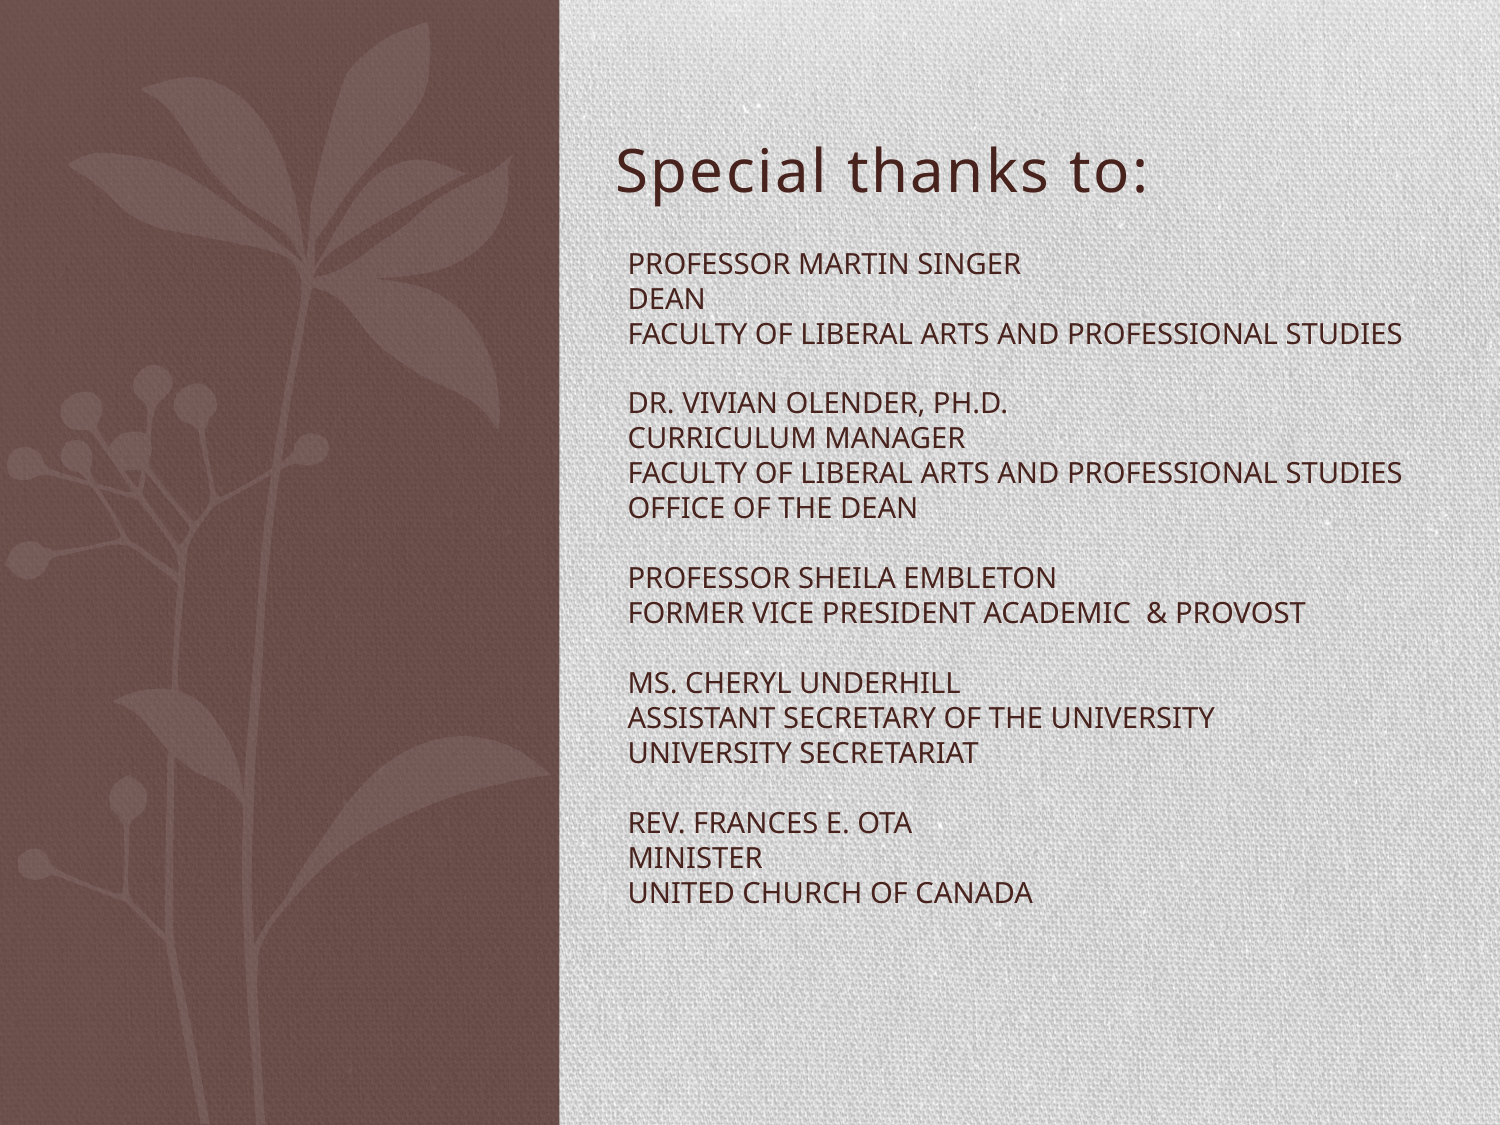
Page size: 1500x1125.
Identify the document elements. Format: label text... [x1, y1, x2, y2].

title Professor martin singer dean Faculty of Liberal Arts and Professional Studies Dr. Vivian Olender, Ph.D. Curriculum Manager Faculty of Liberal Arts and Professional Studies Office of the Dean Professor Sheila embleton former vice president academic & provost ms. Cheryl Underhill Assistant Secretary of the University University Secretariat rev. Frances e. ota Minister United church of canada [612, 237, 1454, 963]
subtitle Special thanks to: [600, 125, 1440, 213]
